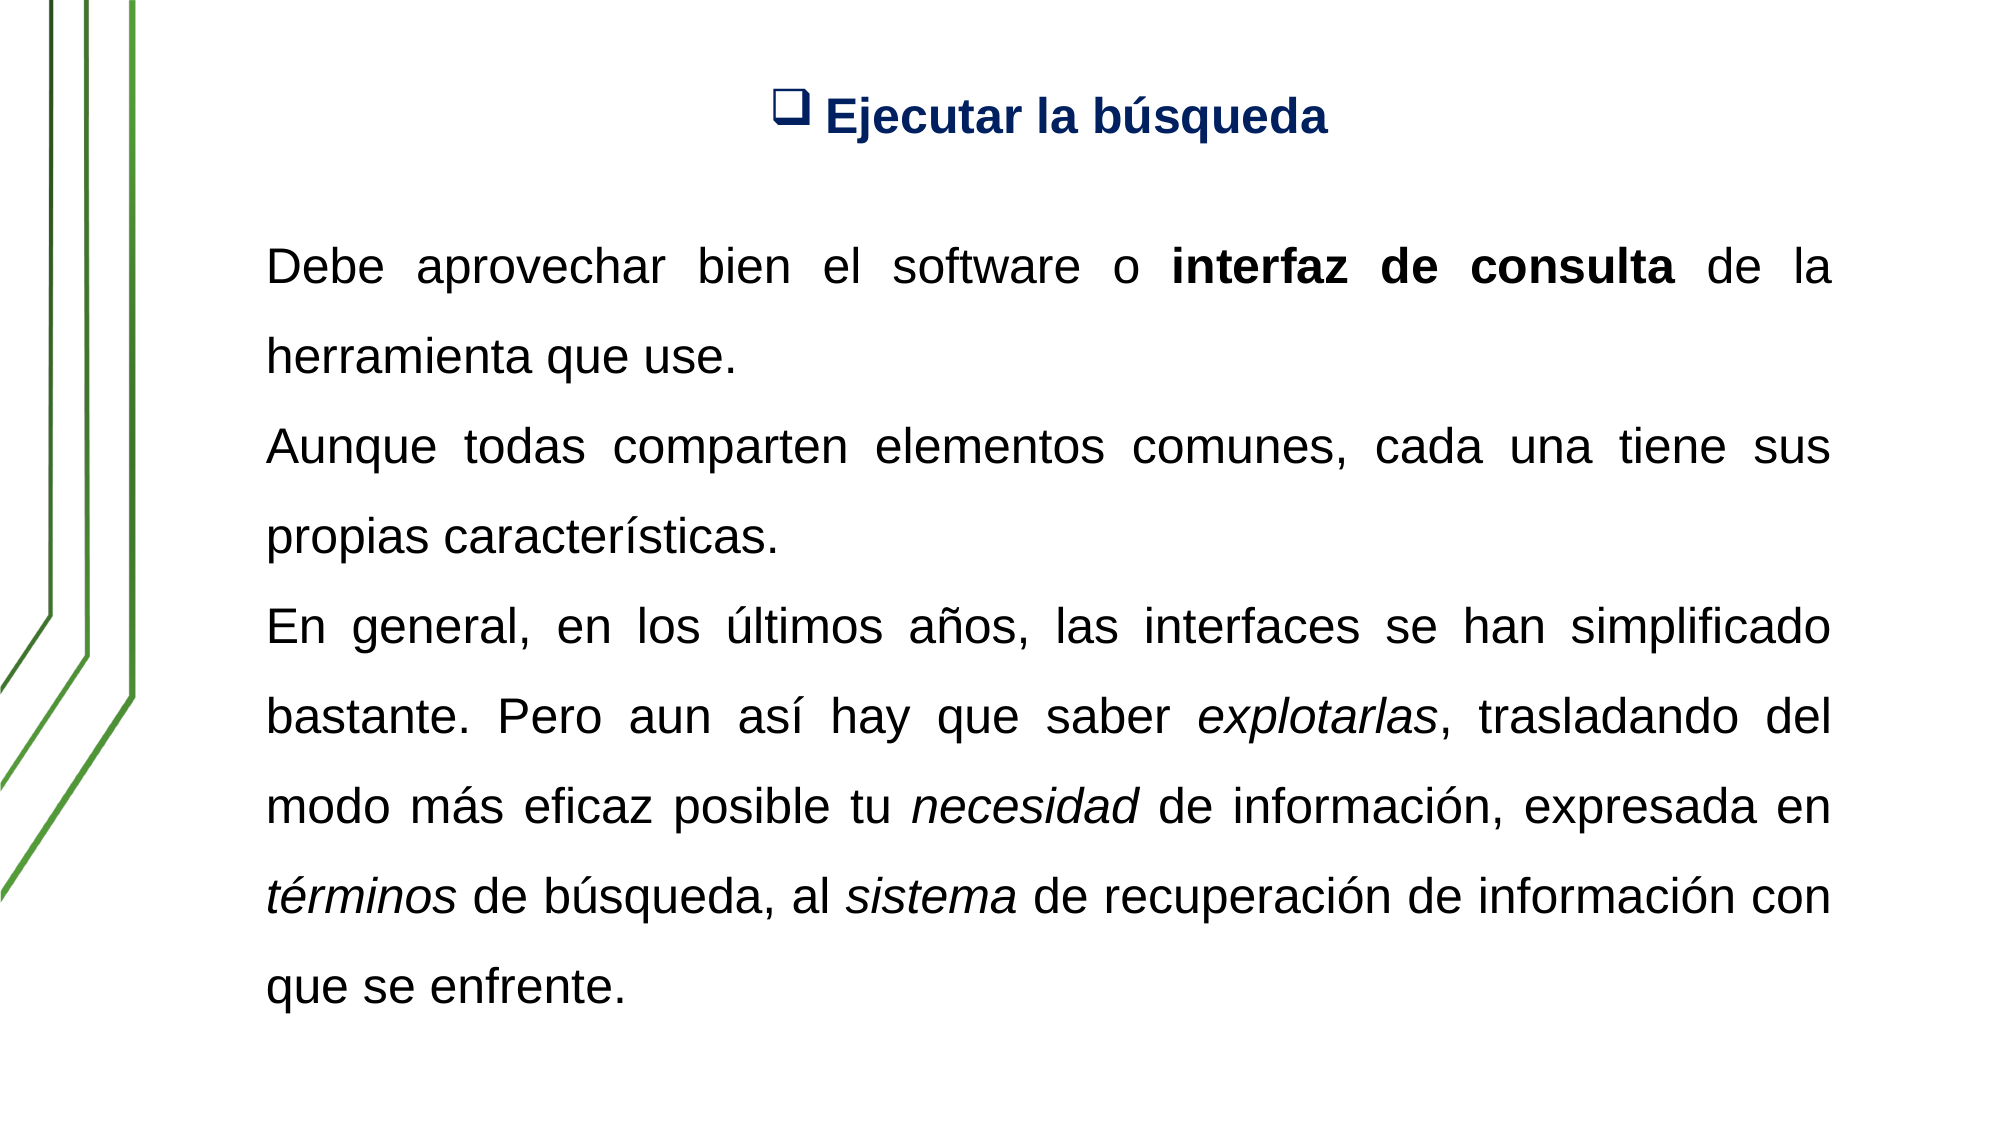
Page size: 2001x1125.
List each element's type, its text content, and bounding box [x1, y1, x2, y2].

picture [1, 520, 136, 902]
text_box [0, 383, 519, 520]
text_box Ejecutar la búsqueda Debe aprovechar bien el software o interfaz de consulta de la herramienta que use. Aunque todas comparten elementos comunes, cada una tiene sus propias características. En general, en los últimos años, las interfaces se han simplificado bastante. Pero aun así hay que saber explotarlas, trasladando del modo más eficaz posible tu necesidad de información, expresada en términos de búsqueda, al sistema de recuperación de información con que se enfrente. [250, 76, 1847, 1081]
picture [1, 0, 136, 383]
